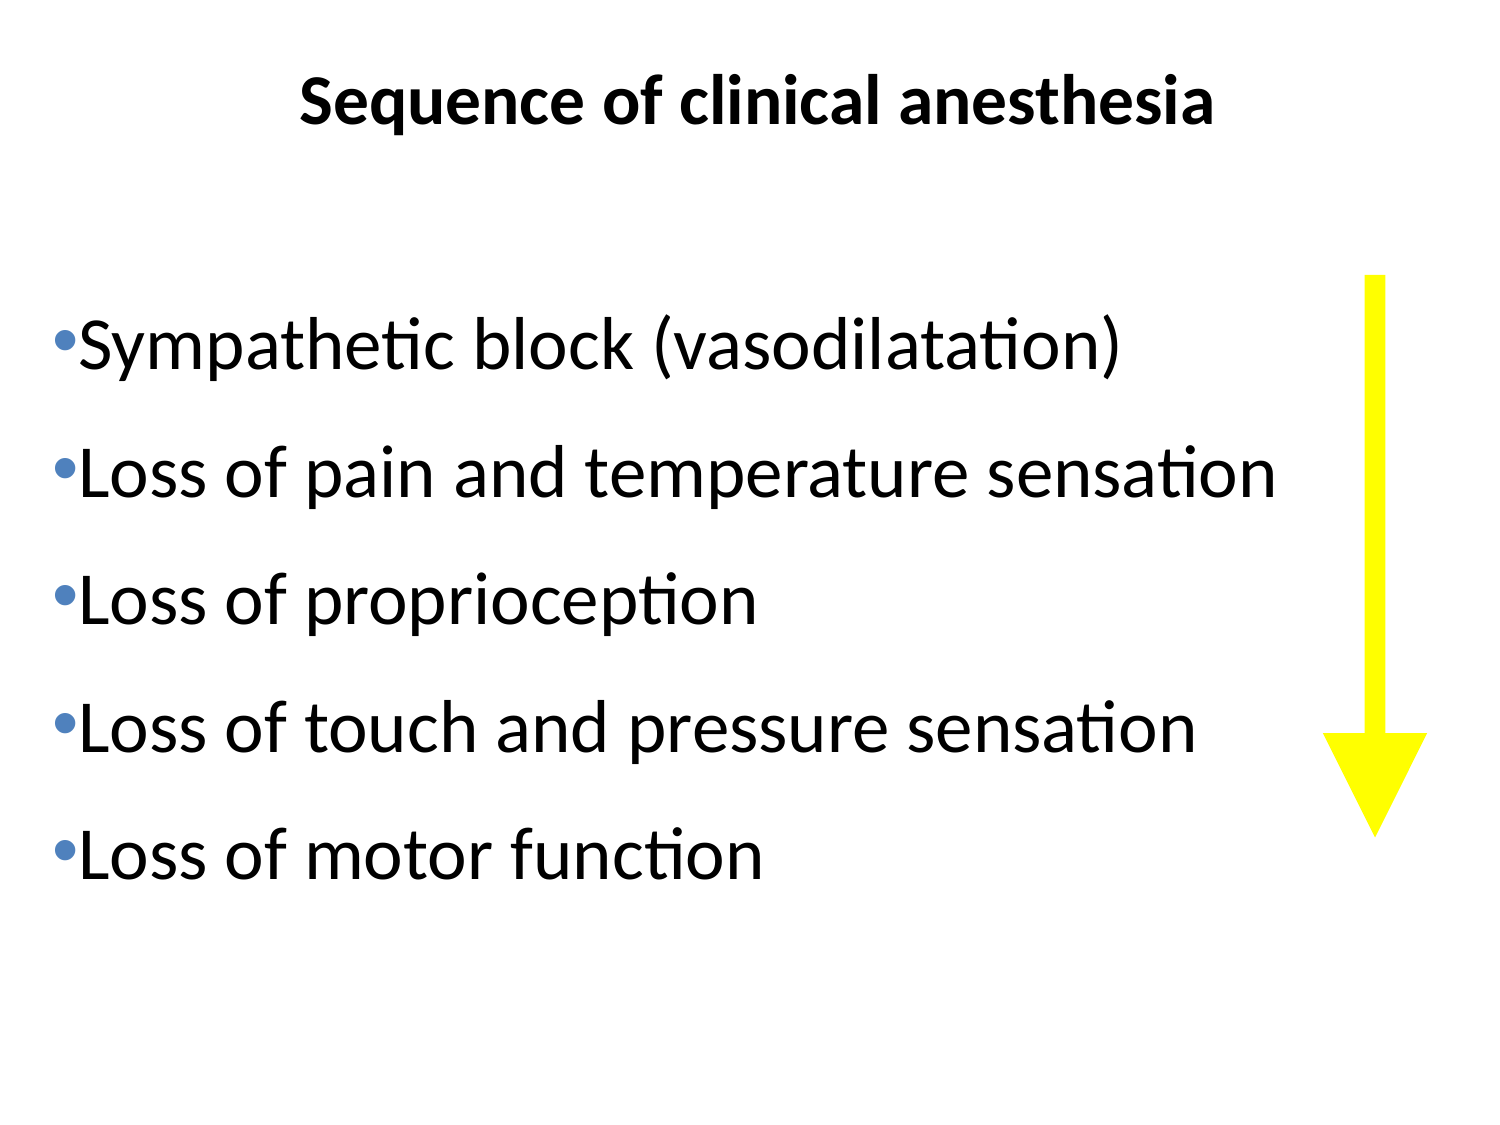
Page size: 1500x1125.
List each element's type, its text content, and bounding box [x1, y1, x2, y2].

text_box [1364, 274, 1386, 838]
text_box Sympathetic block (vasodilatation) Loss of pain and temperature sensation Loss of proprioception Loss of touch and pressure sensation Loss of motor function [37, 287, 1450, 903]
title Sequence of clinical anesthesia [75, 45, 1425, 233]
